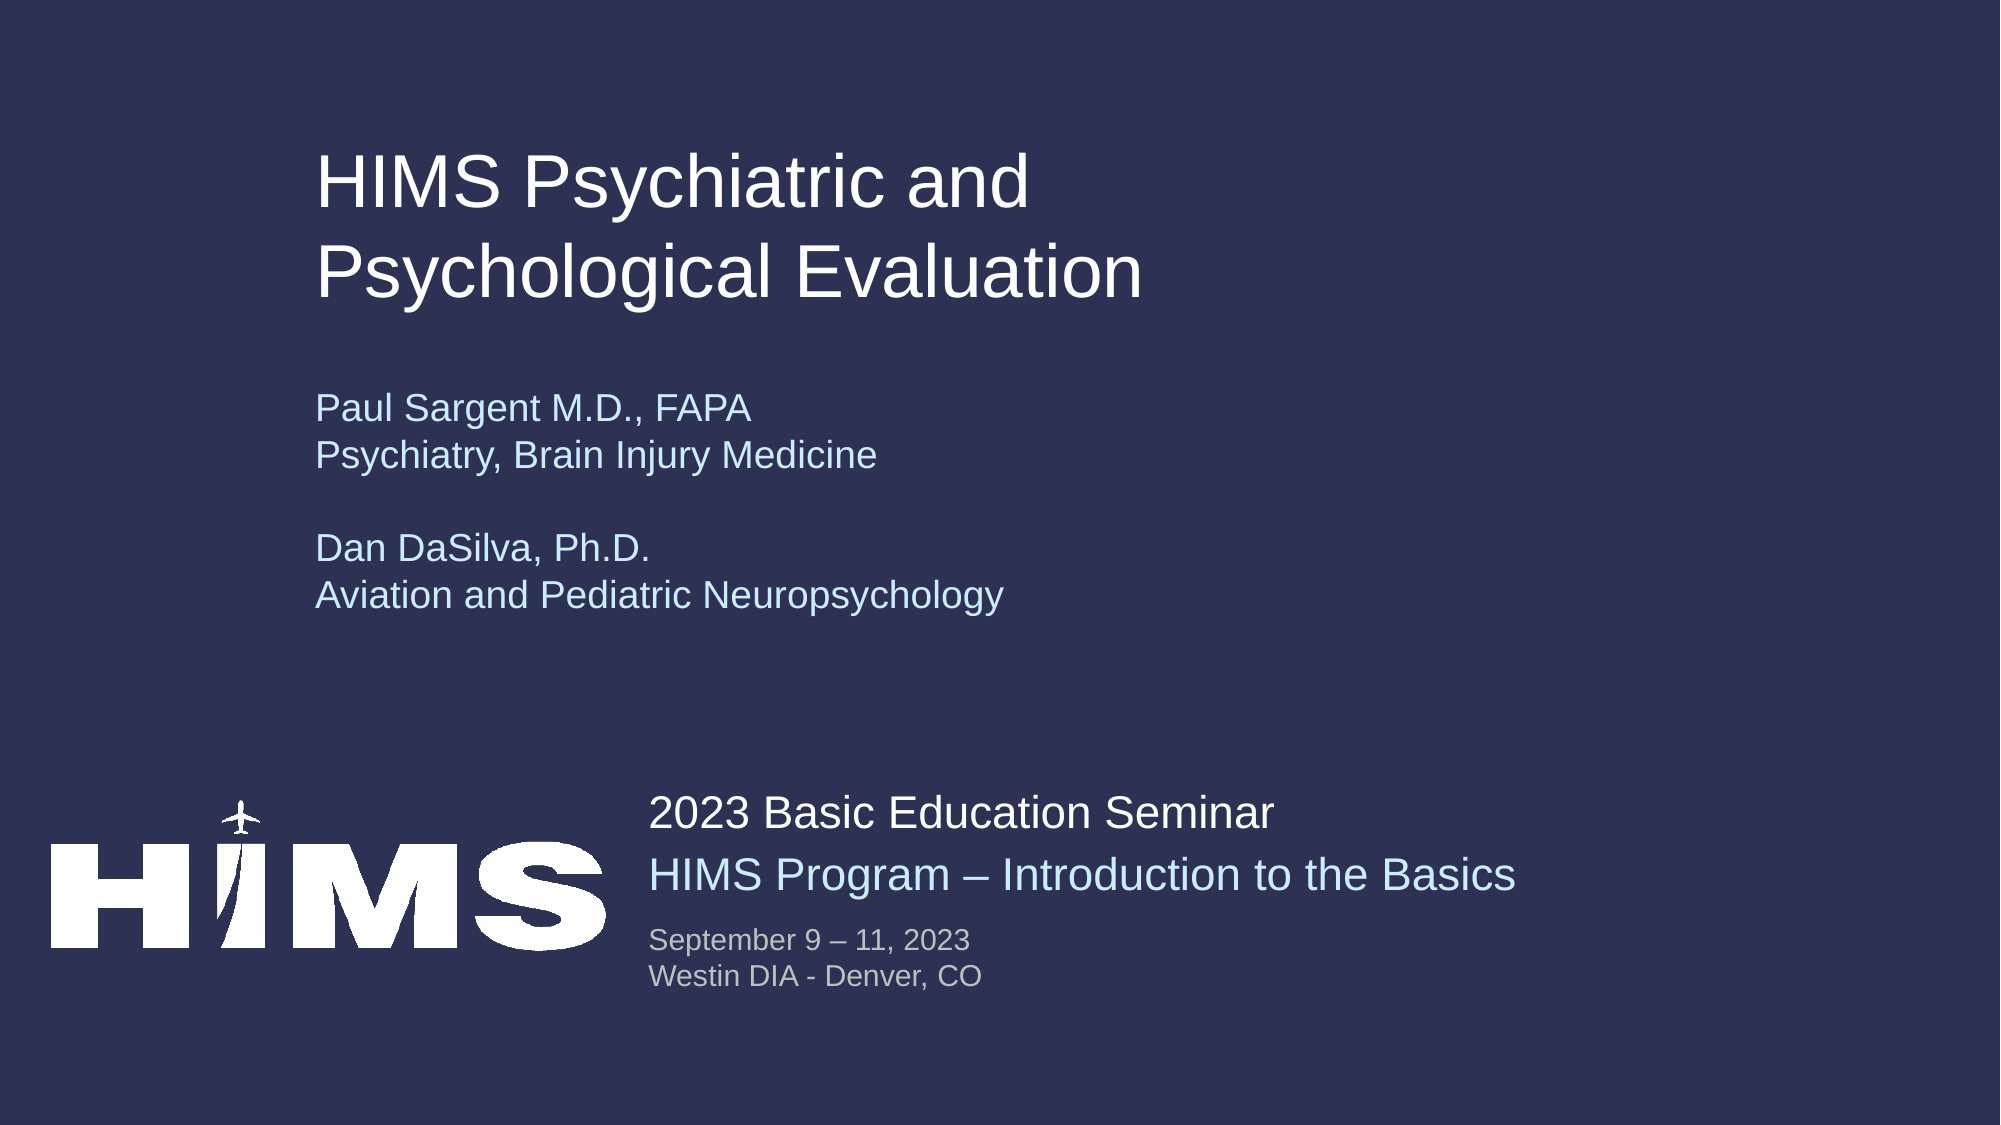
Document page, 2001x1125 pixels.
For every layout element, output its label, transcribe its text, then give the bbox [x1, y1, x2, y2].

picture [22, 737, 634, 1013]
list HIMS Psychiatric and Psychological Evaluation [300, 125, 1525, 344]
text_box [624, 373, 1375, 524]
list Paul Sargent M.D., FAPA Psychiatry, Brain Injury Medicine Dan DaSilva, Ph.D. Aviation and Pediatric Neuropsychology [300, 375, 1538, 625]
